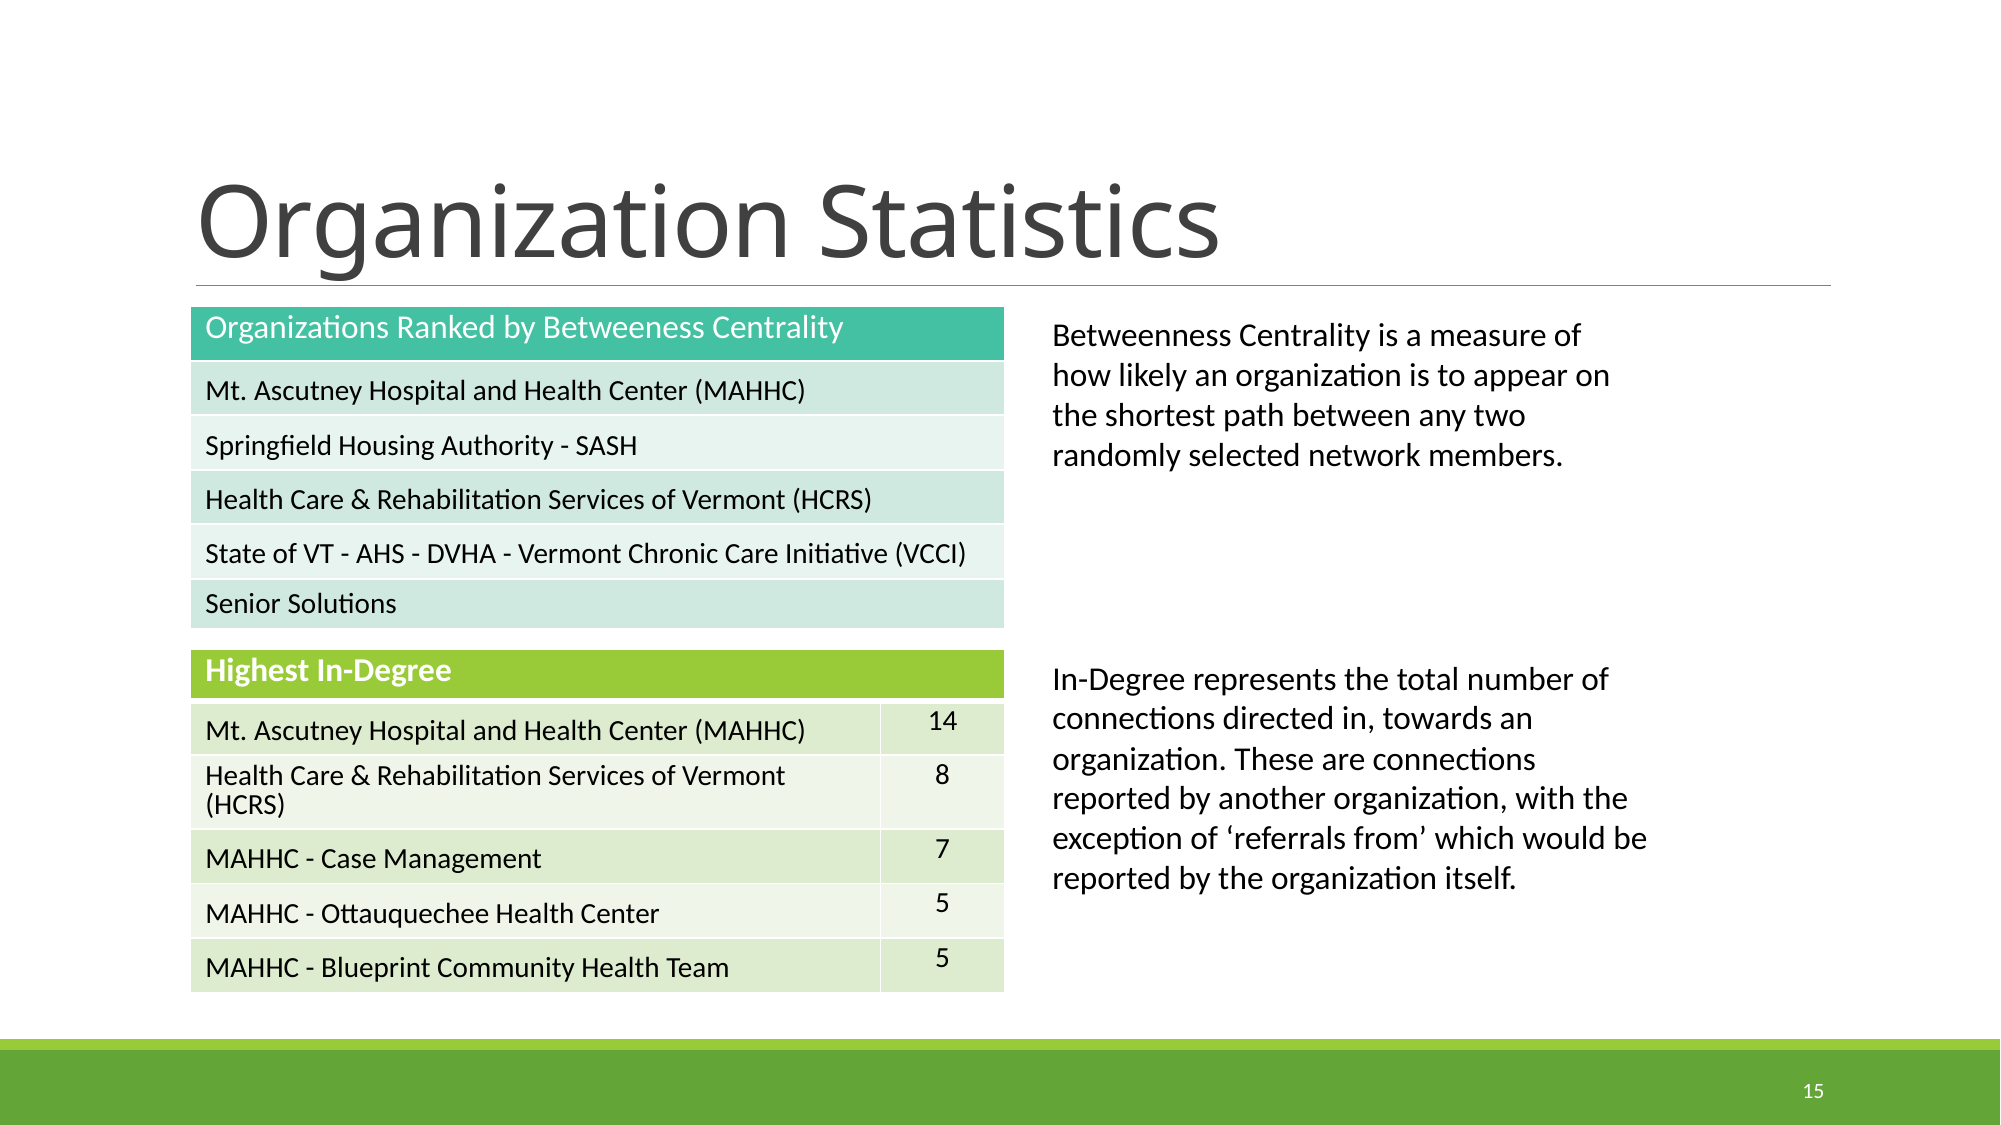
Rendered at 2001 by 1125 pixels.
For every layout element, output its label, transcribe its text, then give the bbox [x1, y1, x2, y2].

table_cell 14 [881, 704, 1004, 754]
table_cell MAHHC - Blueprint Community Health Team [191, 939, 880, 992]
text_box In-Degree represents the total number of connections directed in, towards an organization. These are connections reported by another organization, with the exception of ‘referrals from’ which would be reported by the organization itself. [1037, 649, 1668, 904]
table_cell Health Care & Rehabilitation Services of Vermont (HCRS) [191, 471, 1004, 523]
table_cell Springfield Housing Authority - SASH [191, 416, 1004, 469]
text_box Betweenness Centrality is a measure of how likely an organization is to appear on the shortest path between any two randomly selected network members. [1037, 305, 1631, 480]
table_cell Senior Solutions [191, 580, 1004, 628]
table_cell 5 [881, 939, 1004, 992]
table_cell MAHHC - Case Management [191, 830, 880, 883]
table_cell 7 [881, 830, 1004, 883]
title Organization Statistics [180, 47, 1830, 285]
table_cell Mt. Ascutney Hospital and Health Center (MAHHC) [191, 362, 1004, 414]
table_header Highest In-Degree [191, 650, 1004, 698]
table_cell 8 [881, 756, 1004, 828]
table_cell State of VT - AHS - DVHA - Vermont Chronic Care Initiative (VCCI) [191, 525, 1004, 578]
table_header Organizations Ranked by Betweeness Centrality [191, 307, 1004, 360]
table_cell Health Care & Rehabilitation Services of Vermont (HCRS) [191, 756, 880, 828]
table_cell Mt. Ascutney Hospital and Health Center (MAHHC) [191, 704, 880, 754]
slide_number 15 [1624, 1059, 1840, 1120]
table_cell 5 [881, 884, 1004, 937]
table_cell MAHHC - Ottauquechee Health Center [191, 884, 880, 937]
